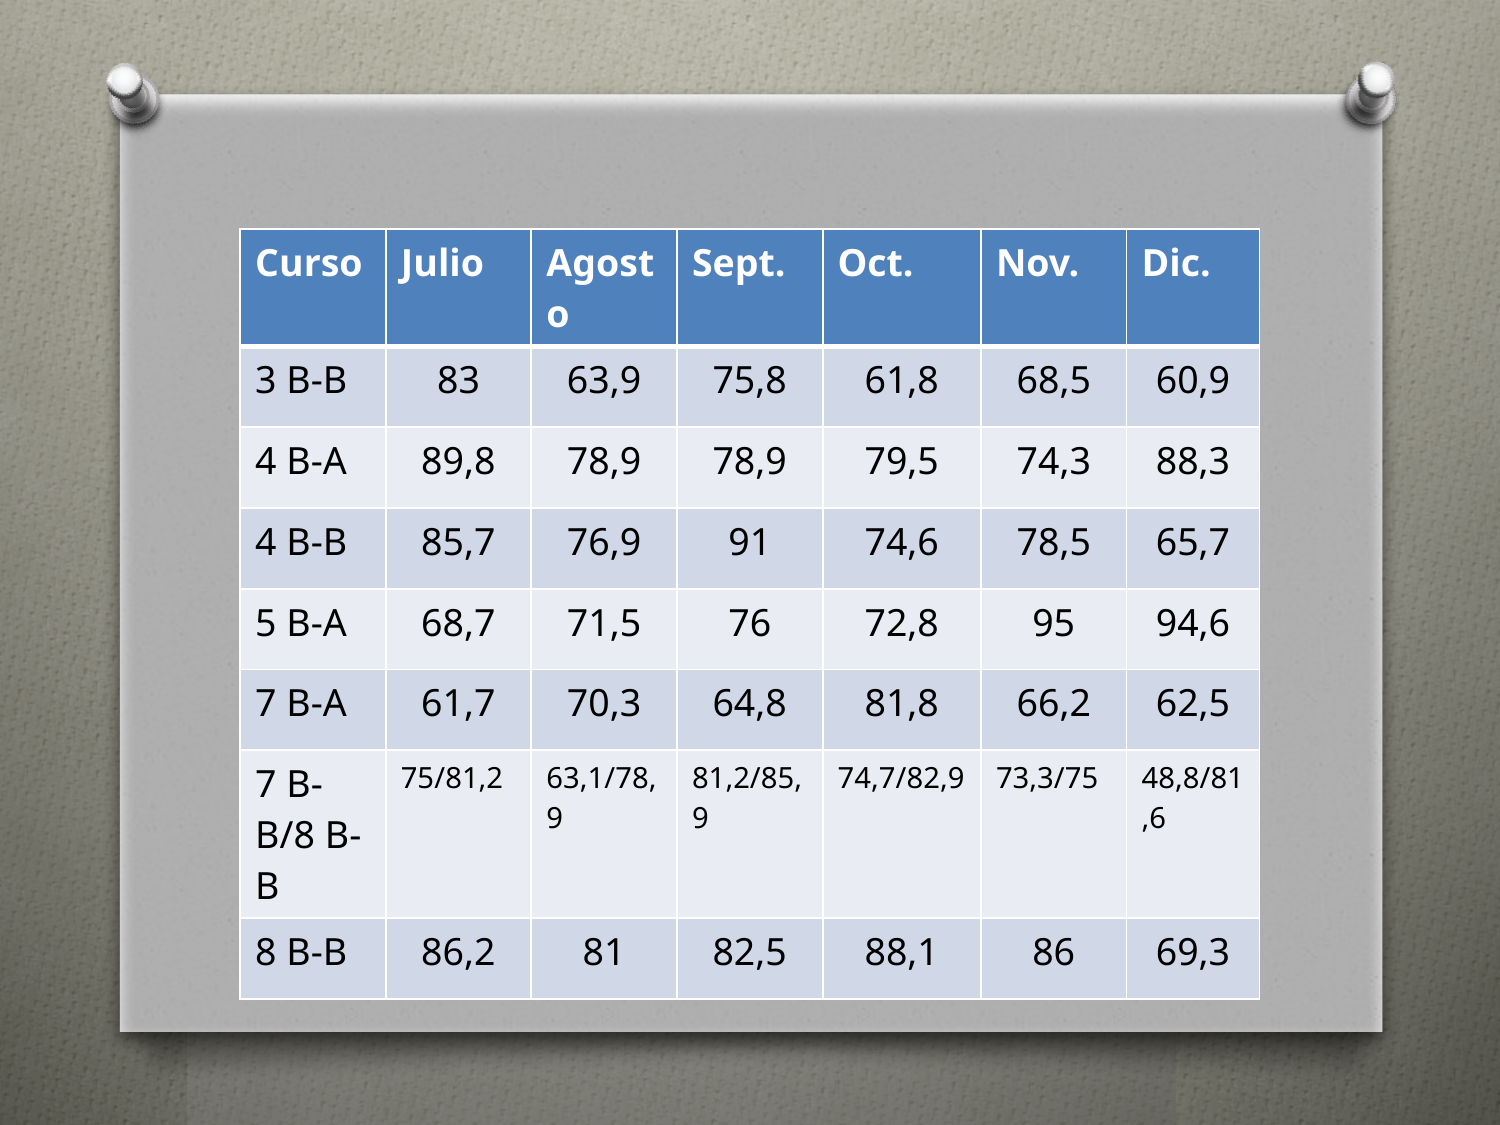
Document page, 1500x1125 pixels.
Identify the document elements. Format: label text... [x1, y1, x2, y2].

table_cell 76 [678, 590, 822, 669]
table_cell 82,5 [678, 919, 822, 998]
table_cell 86 [982, 919, 1126, 998]
table_cell 75/81,2 [387, 751, 530, 917]
table_cell 68,7 [387, 590, 530, 669]
table_cell 78,9 [532, 428, 676, 507]
table_header Dic. [1127, 230, 1259, 344]
table_header Nov. [982, 230, 1126, 344]
table_cell 71,5 [532, 590, 676, 669]
table_cell 63,1/78,9 [532, 751, 676, 917]
table_cell 74,6 [824, 509, 980, 588]
table_cell 91 [678, 509, 822, 588]
table_cell 89,8 [387, 428, 530, 507]
table_cell 85,7 [387, 509, 530, 588]
table_cell 8 B-B [241, 919, 385, 998]
table_cell 66,2 [982, 670, 1126, 749]
table_cell 4 B-B [241, 509, 385, 588]
table_cell 78,9 [678, 428, 822, 507]
table_cell 94,6 [1127, 590, 1259, 669]
table_cell 65,7 [1127, 509, 1259, 588]
table_cell 72,8 [824, 590, 980, 669]
table_cell 86,2 [387, 919, 530, 998]
table_cell 62,5 [1127, 670, 1259, 749]
table_cell 60,9 [1127, 349, 1259, 426]
table_cell 64,8 [678, 670, 822, 749]
table_cell 61,7 [387, 670, 530, 749]
table_header Curso [241, 230, 385, 344]
table_header Julio [387, 230, 530, 344]
table_cell 74,7/82,9 [824, 751, 980, 917]
table_cell 88,1 [824, 919, 980, 998]
table_cell 81 [532, 919, 676, 998]
table_cell 83 [387, 349, 530, 426]
table_cell 81,2/85,9 [678, 751, 822, 917]
table_header Agosto [532, 230, 676, 344]
picture [1317, 35, 1439, 156]
table_cell 70,3 [532, 670, 676, 749]
table_cell 7 B-A [241, 670, 385, 749]
table_cell 3 B-B [241, 349, 385, 426]
table_cell 76,9 [532, 509, 676, 588]
table_cell 73,3/75 [982, 751, 1126, 917]
table_cell 78,5 [982, 509, 1126, 588]
table_cell 7 B-B/8 B-B [241, 751, 385, 917]
table_cell 48,8/81,6 [1127, 751, 1259, 917]
table_cell 81,8 [824, 670, 980, 749]
table_cell 75,8 [678, 349, 822, 426]
table_header Sept. [678, 230, 822, 344]
table_cell 74,3 [982, 428, 1126, 507]
table_cell 79,5 [824, 428, 980, 507]
table_cell 61,8 [824, 349, 980, 426]
table_cell 68,5 [982, 349, 1126, 426]
picture [75, 29, 198, 153]
table_cell 69,3 [1127, 919, 1259, 998]
table_cell 5 B-A [241, 590, 385, 669]
table_cell 63,9 [532, 349, 676, 426]
table_cell 88,3 [1127, 428, 1259, 507]
table_cell 95 [982, 590, 1126, 669]
table_cell 4 B-A [241, 428, 385, 507]
table_header Oct. [824, 230, 980, 344]
